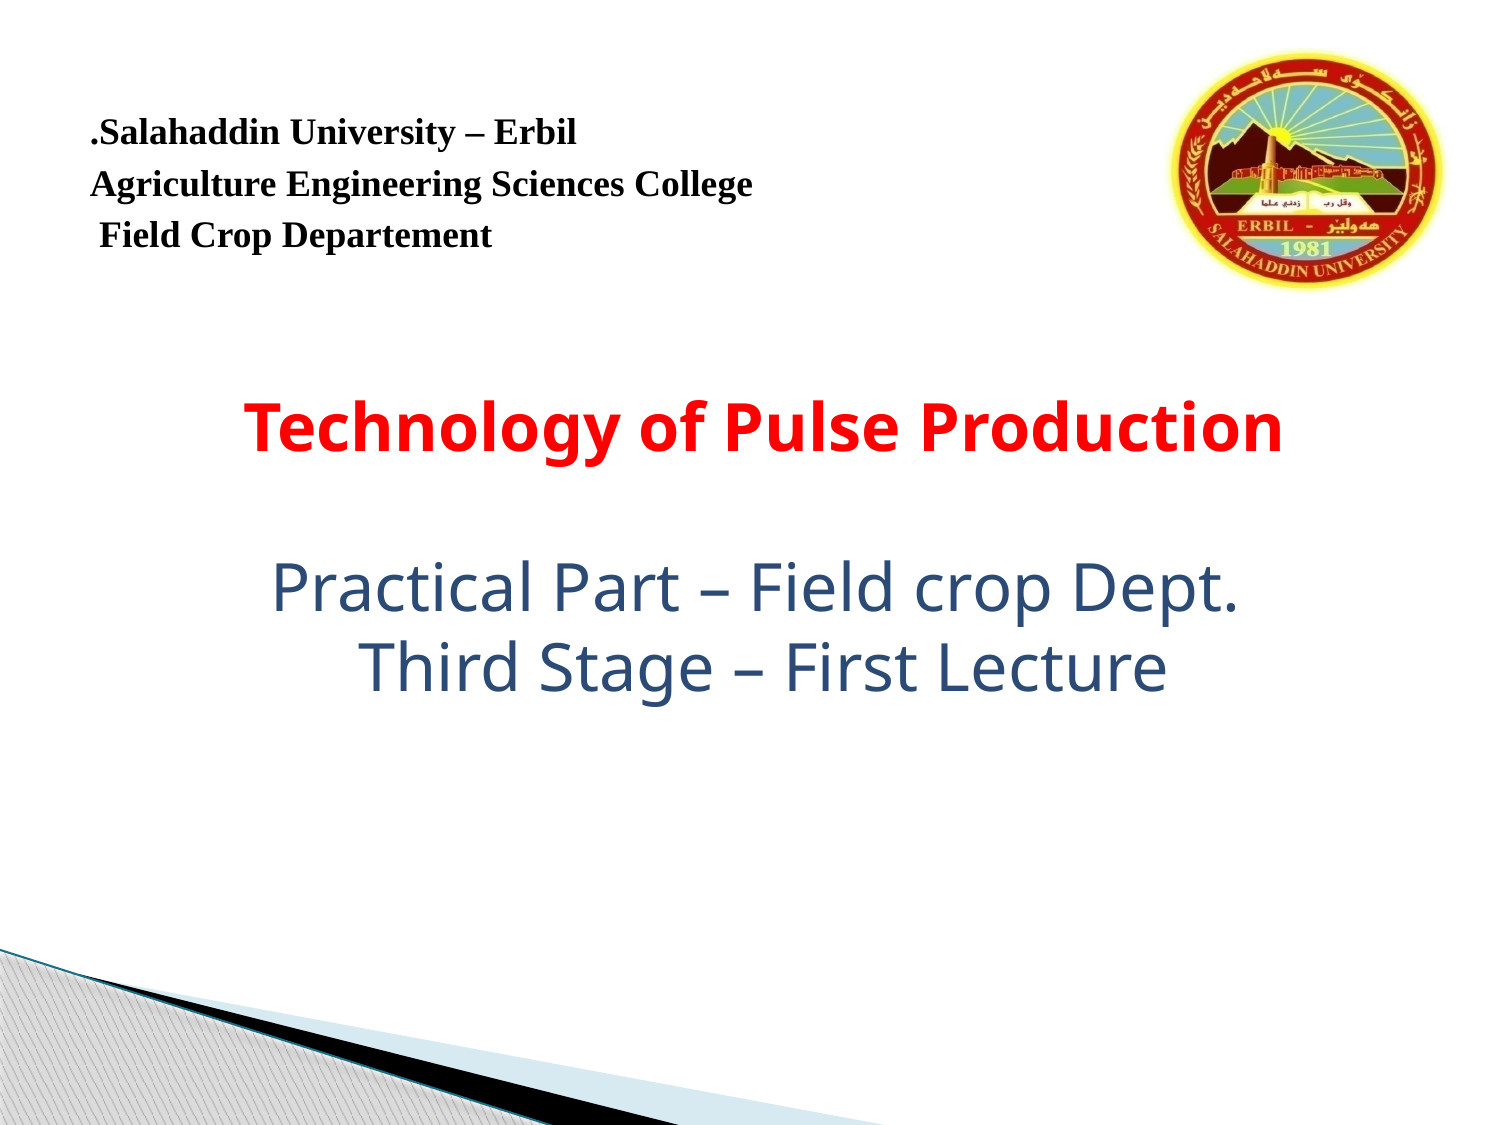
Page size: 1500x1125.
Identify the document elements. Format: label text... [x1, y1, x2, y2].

text_box Technology of Pulse Production Practical Part – Field crop Dept. Third Stage – First Lecture [177, 377, 1353, 792]
text_box Salahaddin University – Erbil. Agriculture Engineering Sciences College Field Crop Departement [74, 92, 825, 263]
picture [1142, 37, 1476, 303]
